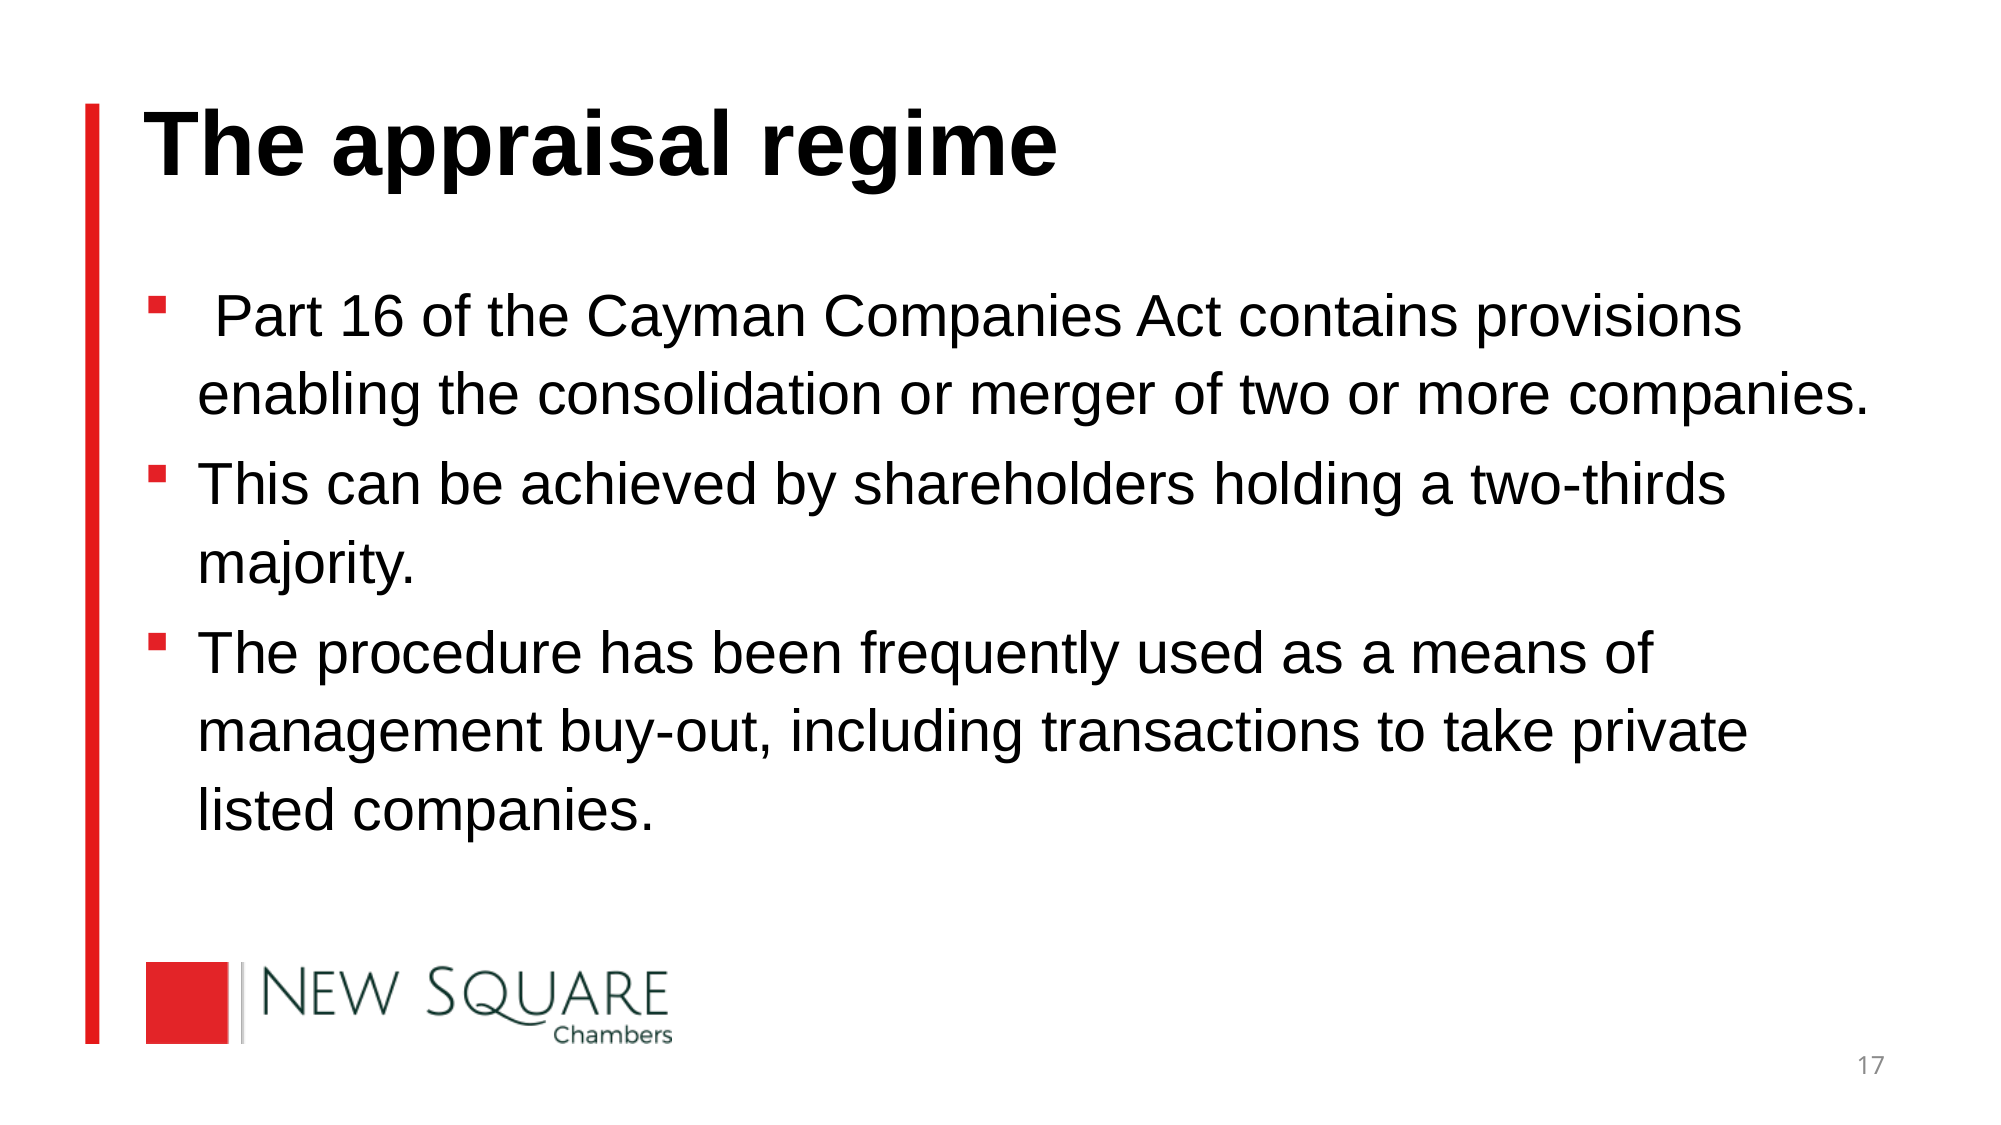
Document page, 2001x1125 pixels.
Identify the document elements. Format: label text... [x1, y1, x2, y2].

title The appraisal regime [128, 45, 1900, 233]
slide_number 17 [1433, 1042, 1900, 1103]
picture [146, 962, 672, 1044]
list Part 16 of the Cayman Companies Act contains provisions enabling the consolidation or merger of two or more companies. This can be achieved by shareholders holding a two-thirds majority. The procedure has been frequently used as a means of management buy-out, including transactions to take private listed companies. [128, 262, 1900, 924]
